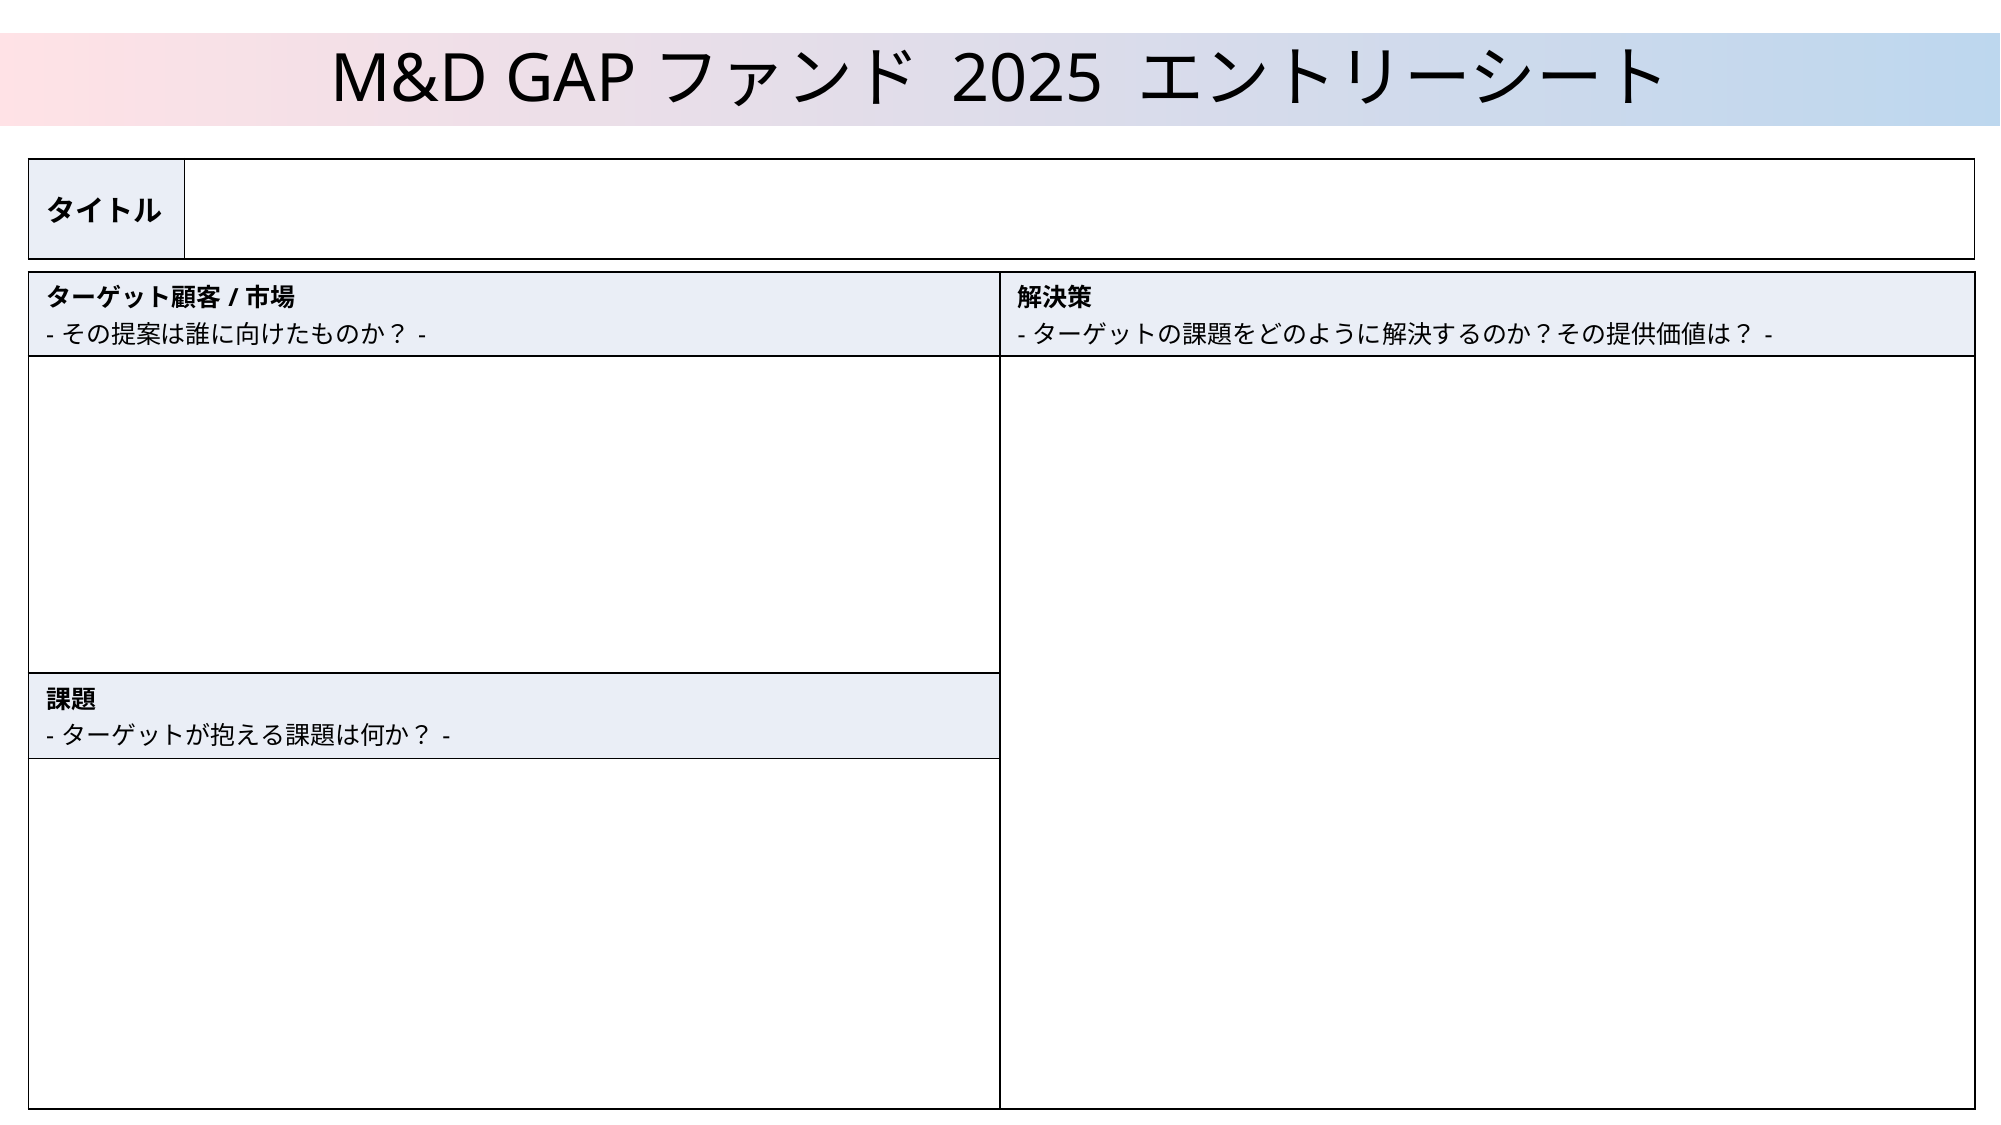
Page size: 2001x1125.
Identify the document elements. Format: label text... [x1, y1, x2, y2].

table_header タイトル [29, 160, 184, 258]
text_box M&D GAPファンド 2025 エントリーシート [0, 33, 2000, 126]
table_header ターゲット顧客/市場 -その提案は誰に向けたものか？- [29, 273, 999, 355]
table_cell [29, 357, 999, 672]
table_cell [1001, 357, 1974, 1108]
table_header 解決策 -ターゲットの課題をどのように解決するのか？その提供価値は？- [1001, 273, 1974, 355]
table_cell [29, 759, 999, 1108]
table_header [185, 160, 1974, 258]
table_cell 課題 -ターゲットが抱える課題は何か？- [29, 674, 999, 758]
